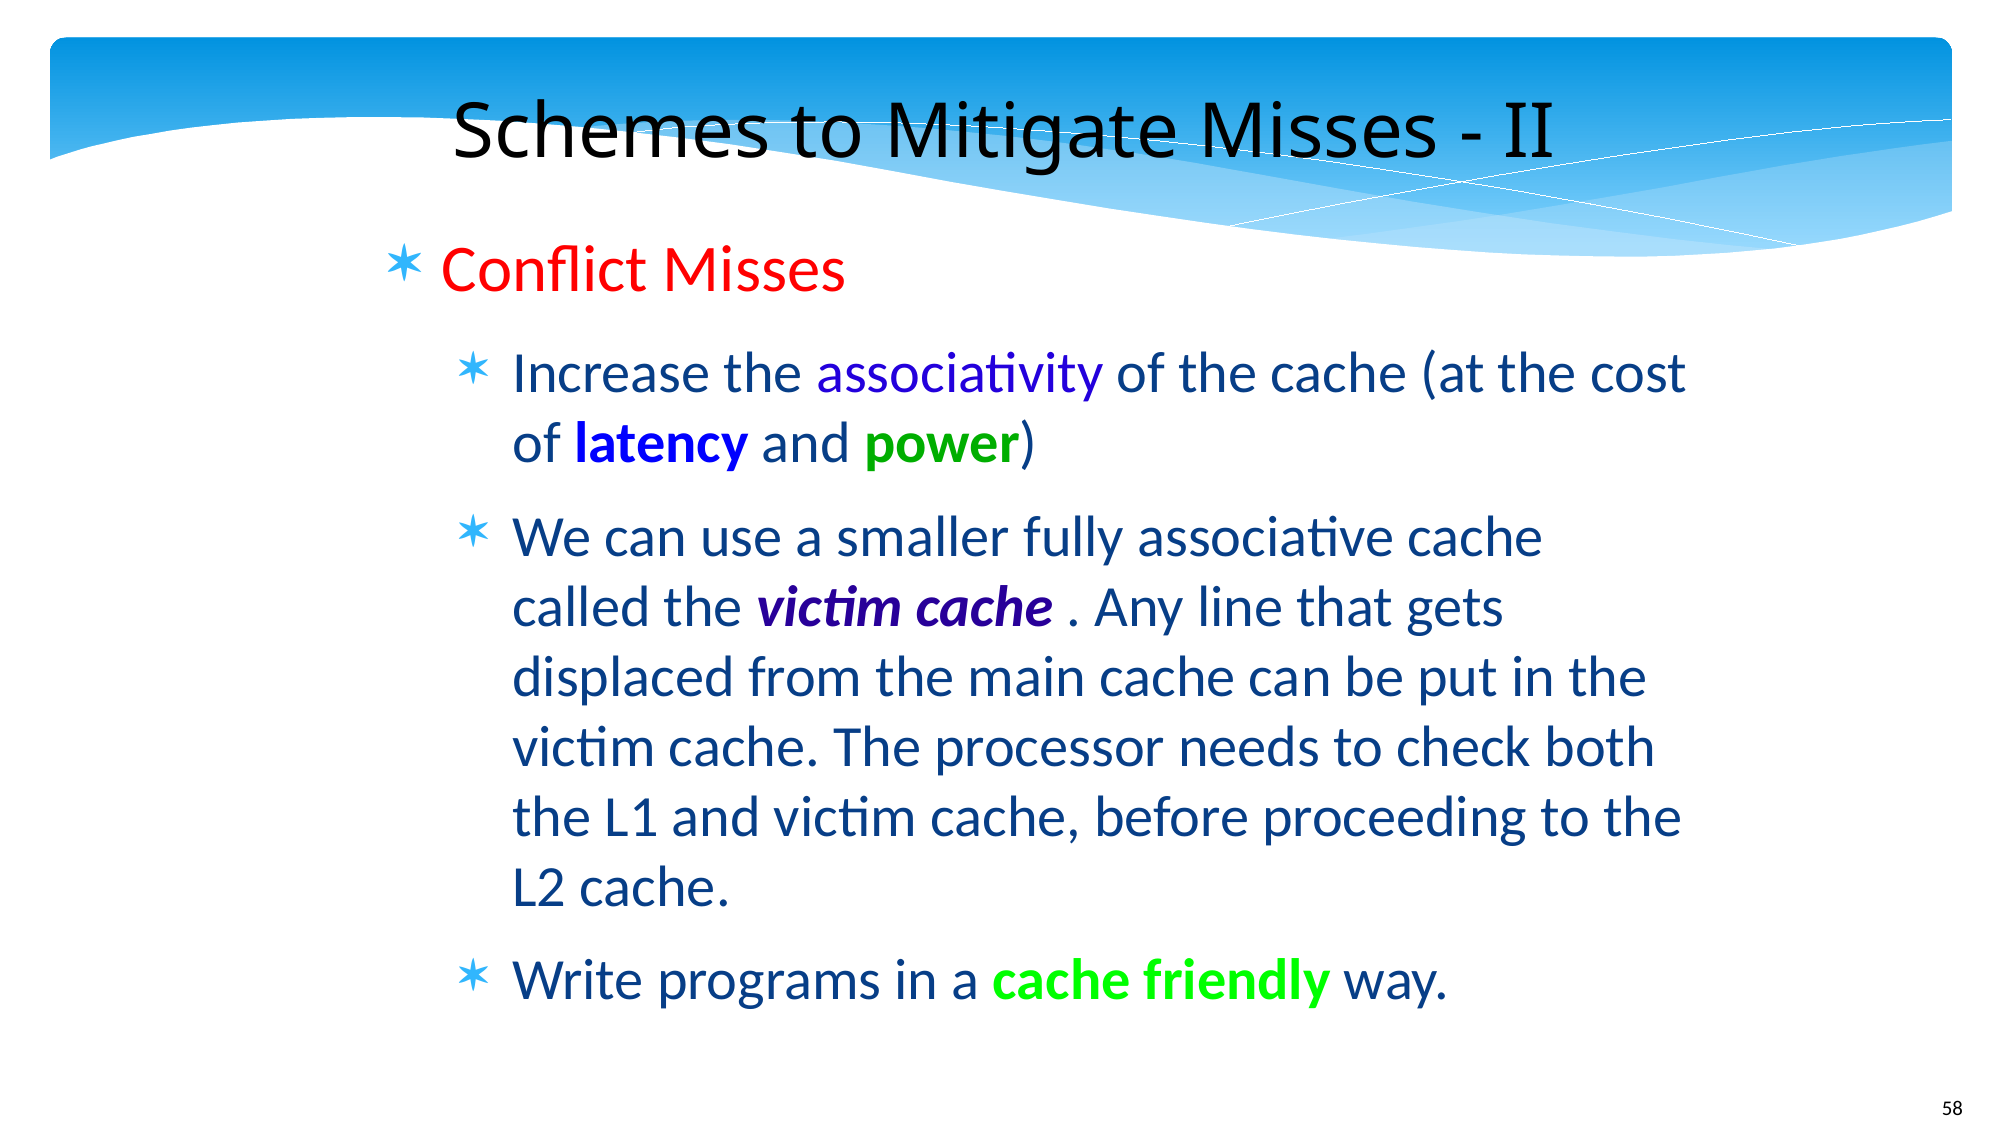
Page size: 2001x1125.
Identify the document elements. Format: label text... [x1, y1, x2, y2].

list Conflict Misses Increase the associativity of the cache (at the cost of latency and power) We can use a smaller fully associative cache called the victim cache . Any line that gets displaced from the main cache can be put in the victim cache. The processor needs to check both the L1 and victim cache, before proceeding to the L2 cache. Write programs in a cache friendly way. [370, 224, 1688, 1038]
title Schemes to Mitigate Misses - II [395, 50, 1613, 204]
